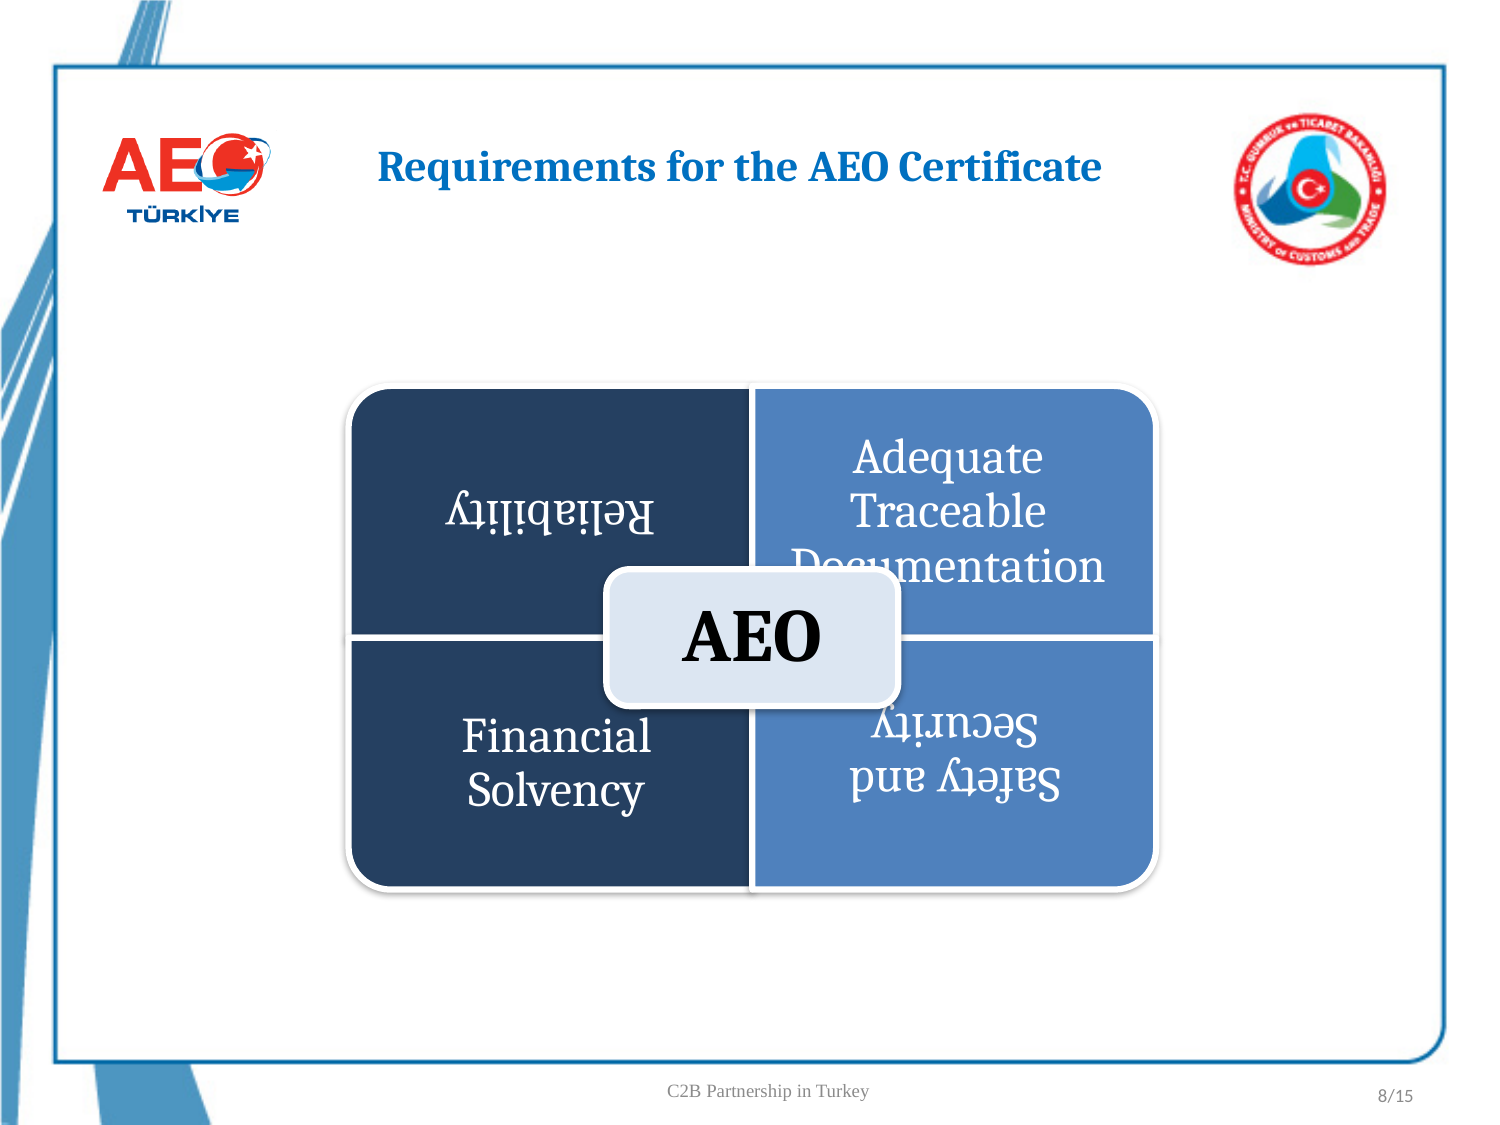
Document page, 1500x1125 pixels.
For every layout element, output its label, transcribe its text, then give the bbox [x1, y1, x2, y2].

picture [0, 0, 1500, 1125]
title Requirements for the AEO Certificate [324, 130, 1157, 231]
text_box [348, 385, 1157, 890]
